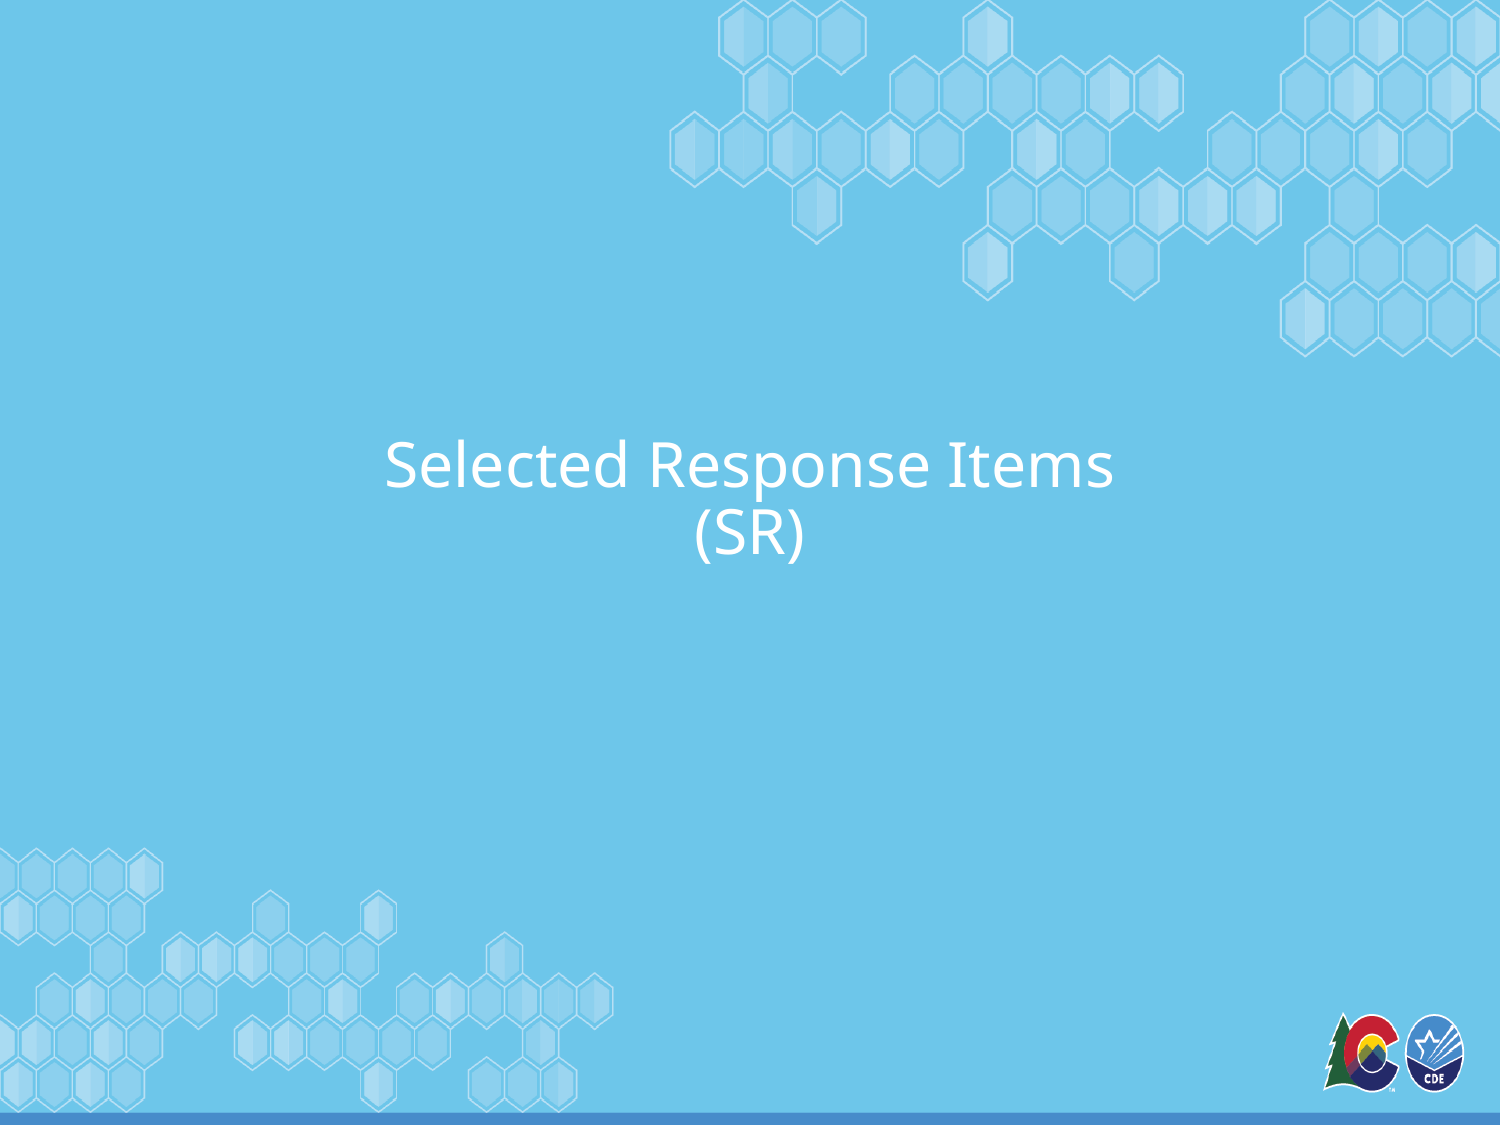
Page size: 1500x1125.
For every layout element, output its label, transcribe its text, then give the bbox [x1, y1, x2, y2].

title Selected Response Items (SR) [0, 425, 1500, 810]
picture [0, 810, 1500, 1125]
picture [0, 0, 1500, 425]
